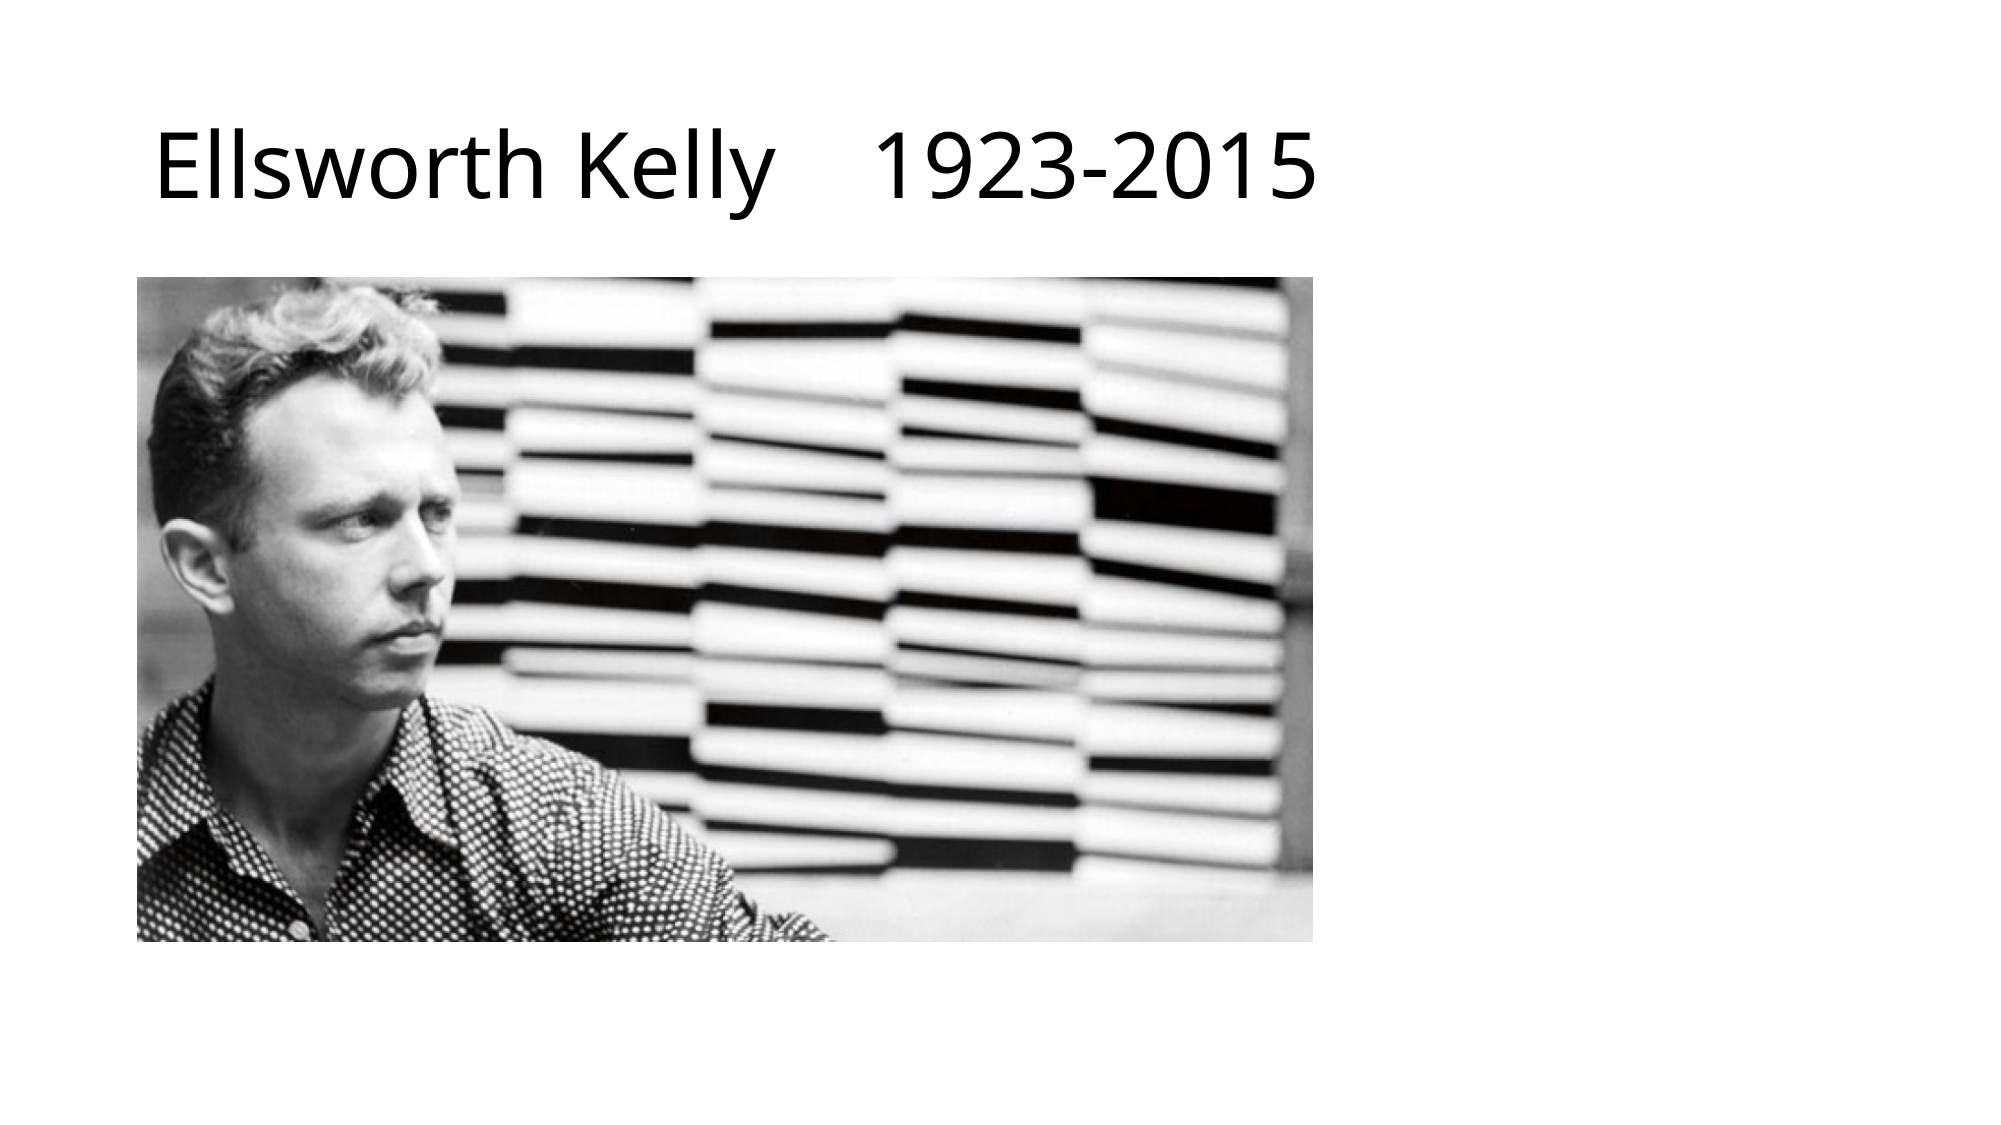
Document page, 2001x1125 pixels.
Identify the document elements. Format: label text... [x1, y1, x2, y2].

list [137, 277, 1313, 942]
title Ellsworth Kelly 1923-2015 [137, 59, 1863, 278]
